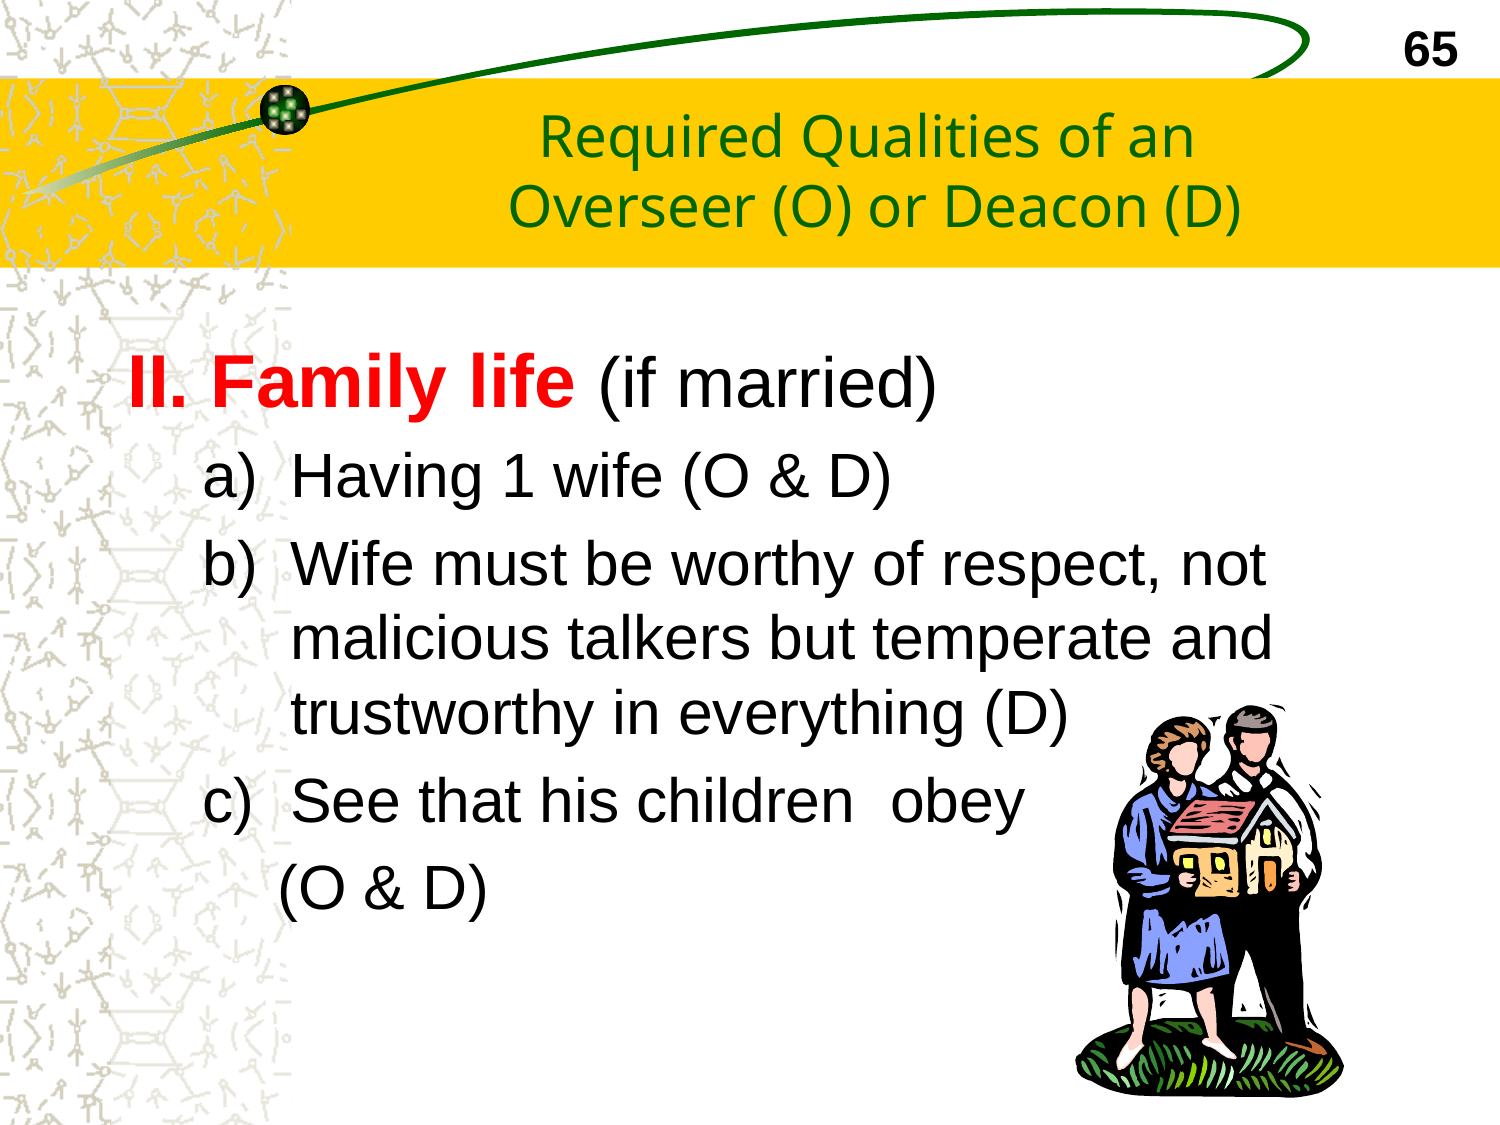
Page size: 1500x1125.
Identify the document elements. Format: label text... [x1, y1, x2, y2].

list II. Family life (if married) Having 1 wife (O & D) Wife must be worthy of respect, not malicious talkers but temperate and trustworthy in everything (D) See that his children obey (O & D) [112, 324, 1388, 1000]
picture [1074, 699, 1349, 1102]
title Required Qualities of an Overseer (O) or Deacon (D) [237, 75, 1500, 263]
text_box 65 [1388, 8, 1474, 84]
picture [0, 0, 292, 1125]
text_box BODY [110, 308, 292, 1125]
